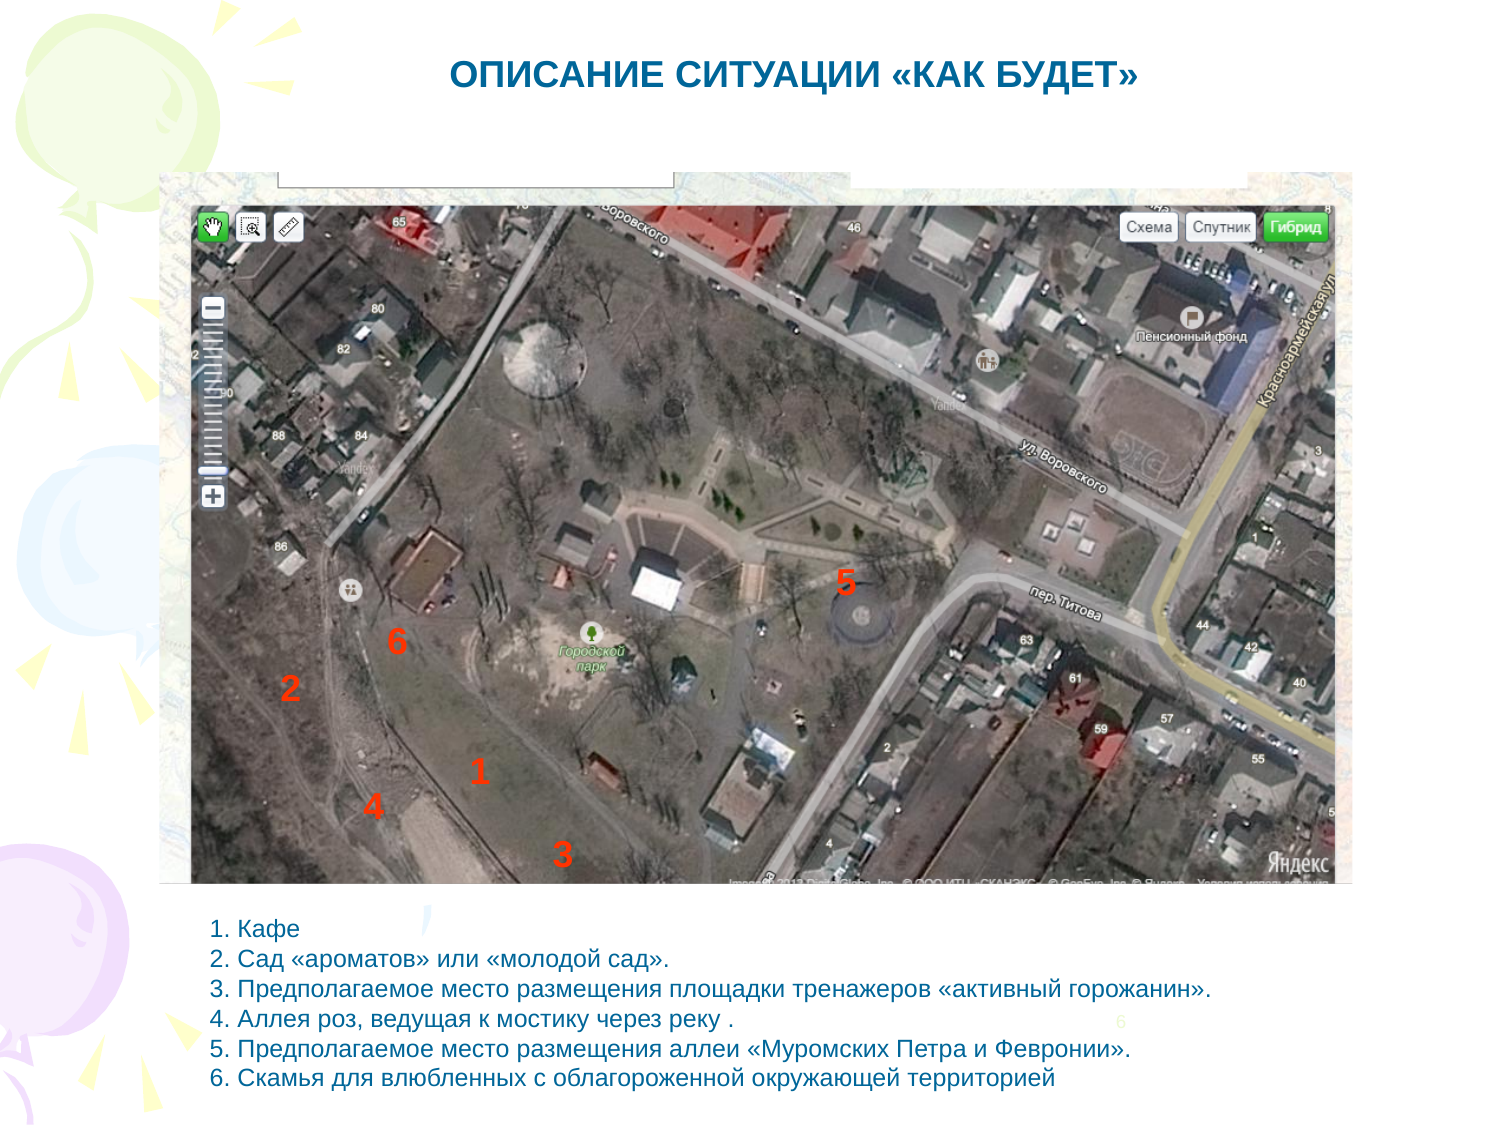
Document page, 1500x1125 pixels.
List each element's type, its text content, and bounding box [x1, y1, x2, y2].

picture [159, 172, 1353, 885]
text_box ОПИСАНИЕ СИТУАЦИИ «КАК БУДЕТ» [419, 42, 1170, 148]
text_box 1. Кафе 2. Сад «ароматов» или «молодой сад». 3. Предполагаемое место размещения площадки тренажеров «активный горожанин». 4. Аллея роз, ведущая к мостику через реку . 5. Предполагаемое место размещения аллеи «Муромских Петра и Февронии». 6. Скамья для влюбленных с облагороженной окружающей территорией [194, 904, 1238, 1100]
